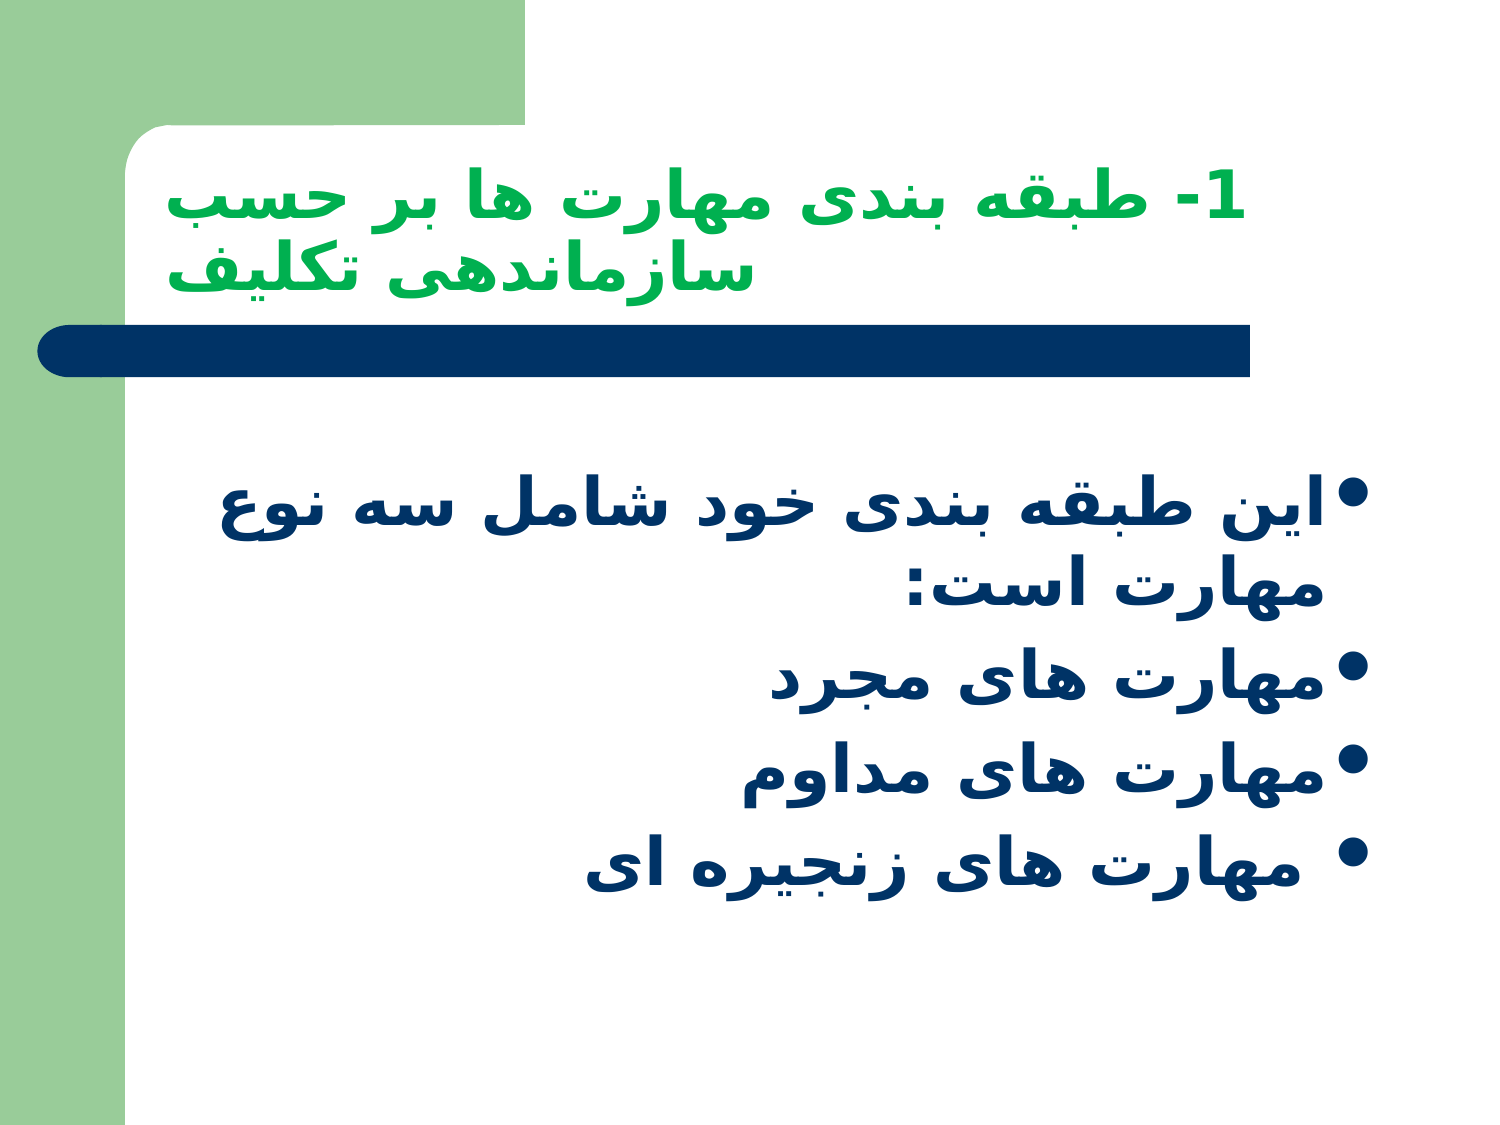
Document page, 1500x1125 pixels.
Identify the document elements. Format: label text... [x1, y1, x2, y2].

list این طبقه بندی خود شامل سه نوع مهارت است: مهارت های مجرد مهارت های مداوم مهارت های زنجیره ای [137, 451, 1400, 1063]
title 1- طبقه بندی مهارت ها بر حسب سازماندهی تکلیف [149, 124, 1451, 313]
